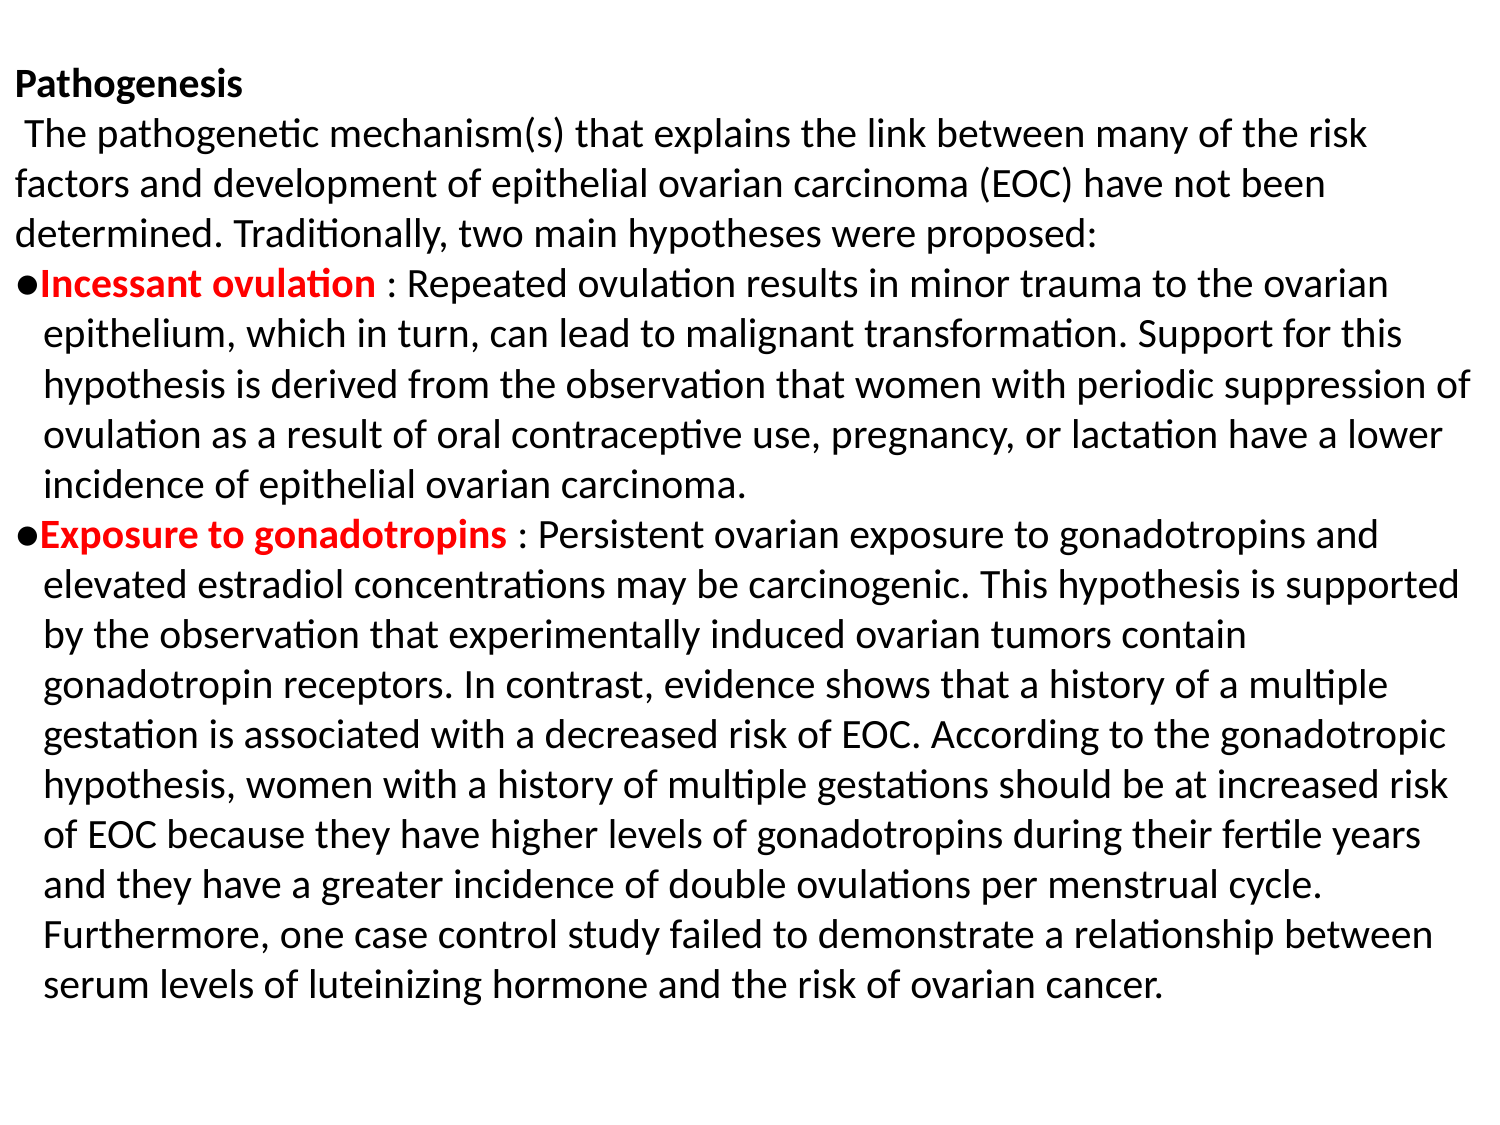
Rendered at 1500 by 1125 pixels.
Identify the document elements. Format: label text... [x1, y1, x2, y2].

text_box Pathogenesis The pathogenetic mechanism(s) that explains the link between many of the risk factors and development of epithelial ovarian carcinoma (EOC) have not been determined. Traditionally, two main hypotheses were proposed: ●Incessant ovulation : Repeated ovulation results in minor trauma to the ovarian epithelium, which in turn, can lead to malignant transformation. Support for this hypothesis is derived from the observation that women with periodic suppression of ovulation as a result of oral contraceptive use, pregnancy, or lactation have a lower incidence of epithelial ovarian carcinoma. ●Exposure to gonadotropins : Persistent ovarian exposure to gonadotropins and elevated estradiol concentrations may be carcinogenic. This hypothesis is supported by the observation that experimentally induced ovarian tumors contain gonadotropin receptors. In contrast, evidence shows that a history of a multiple gestation is associated with a decreased risk of EOC. According to the gonadotropic hypothesis, women with a history of multiple gestations should be at increased risk of EOC because they have higher levels of gonadotropins during their fertile years and they have a greater incidence of double ovulations per menstrual cycle. Furthermore, one case control study failed to demonstrate a relationship between serum levels of luteinizing hormone and the risk of ovarian cancer. [0, 0, 1500, 1014]
